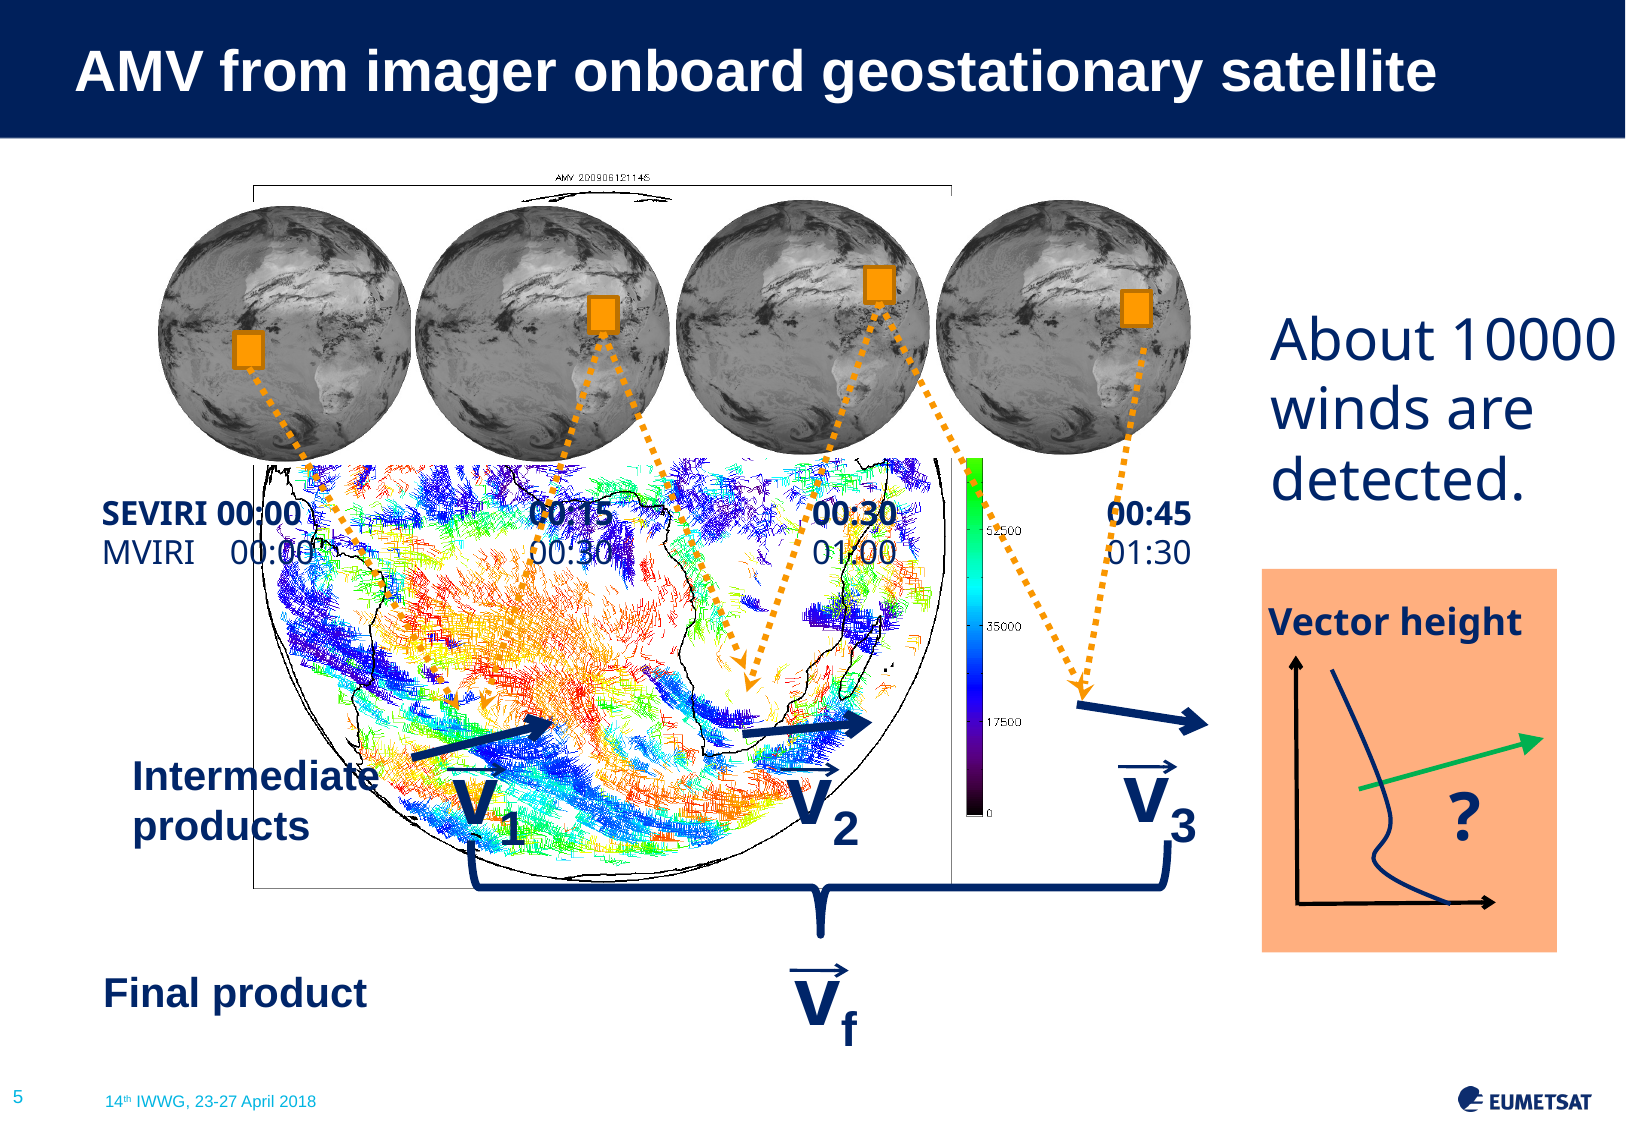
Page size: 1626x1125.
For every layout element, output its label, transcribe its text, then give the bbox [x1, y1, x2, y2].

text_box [253, 171, 1625, 889]
picture [0, 0, 1626, 1125]
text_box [86, 195, 1216, 1052]
text_box AMV from imager onboard geostationary satellite [59, 25, 1454, 111]
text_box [1252, 568, 1558, 953]
